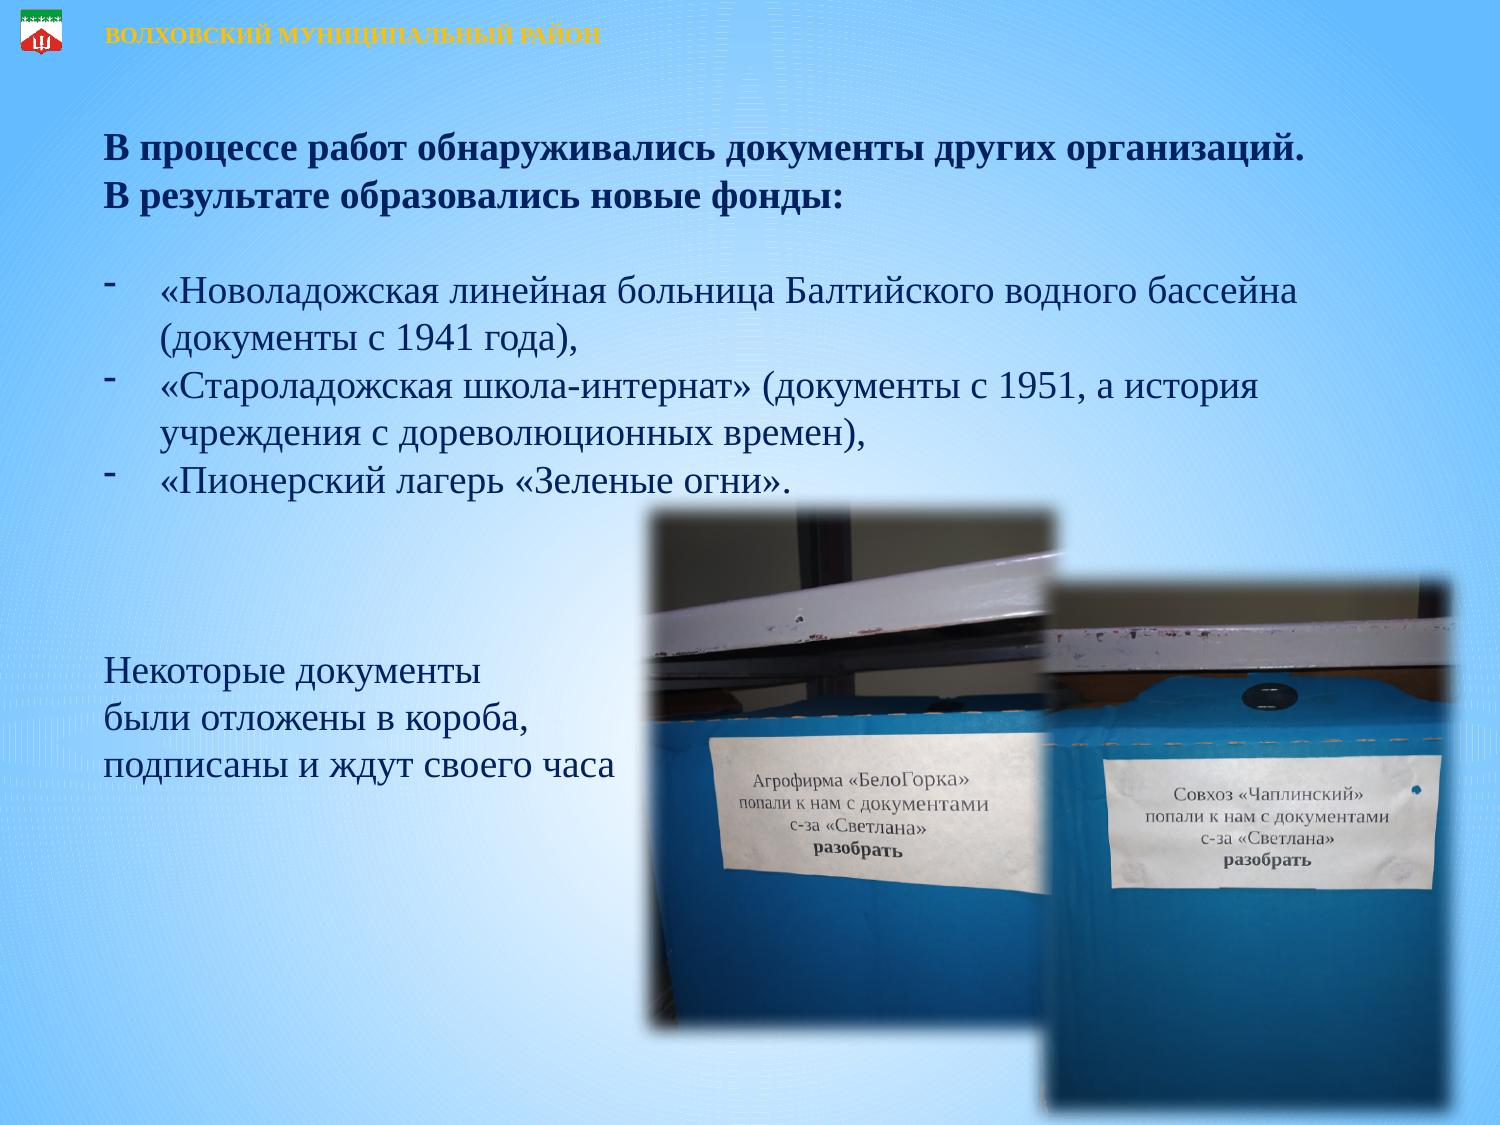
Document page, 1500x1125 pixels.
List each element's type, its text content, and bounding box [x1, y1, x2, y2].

picture [631, 491, 1469, 1125]
picture [20, 9, 62, 55]
text_box В процессе работ обнаруживались документы других организаций. В результате образовались новые фонды: «Новоладожская линейная больница Балтийского водного бассейна (документы с 1941 года), «Староладожская школа-интернат» (документы с 1951, а история учреждения с дореволюционных времен), «Пионерский лагерь «Зеленые огни». Некоторые документы были отложены в короба, подписаны и ждут своего часа [88, 66, 1424, 936]
text_box ВОЛХОВСКИЙ МУНИЦИПАЛЬНЫЙ РАЙОН [90, 13, 617, 56]
